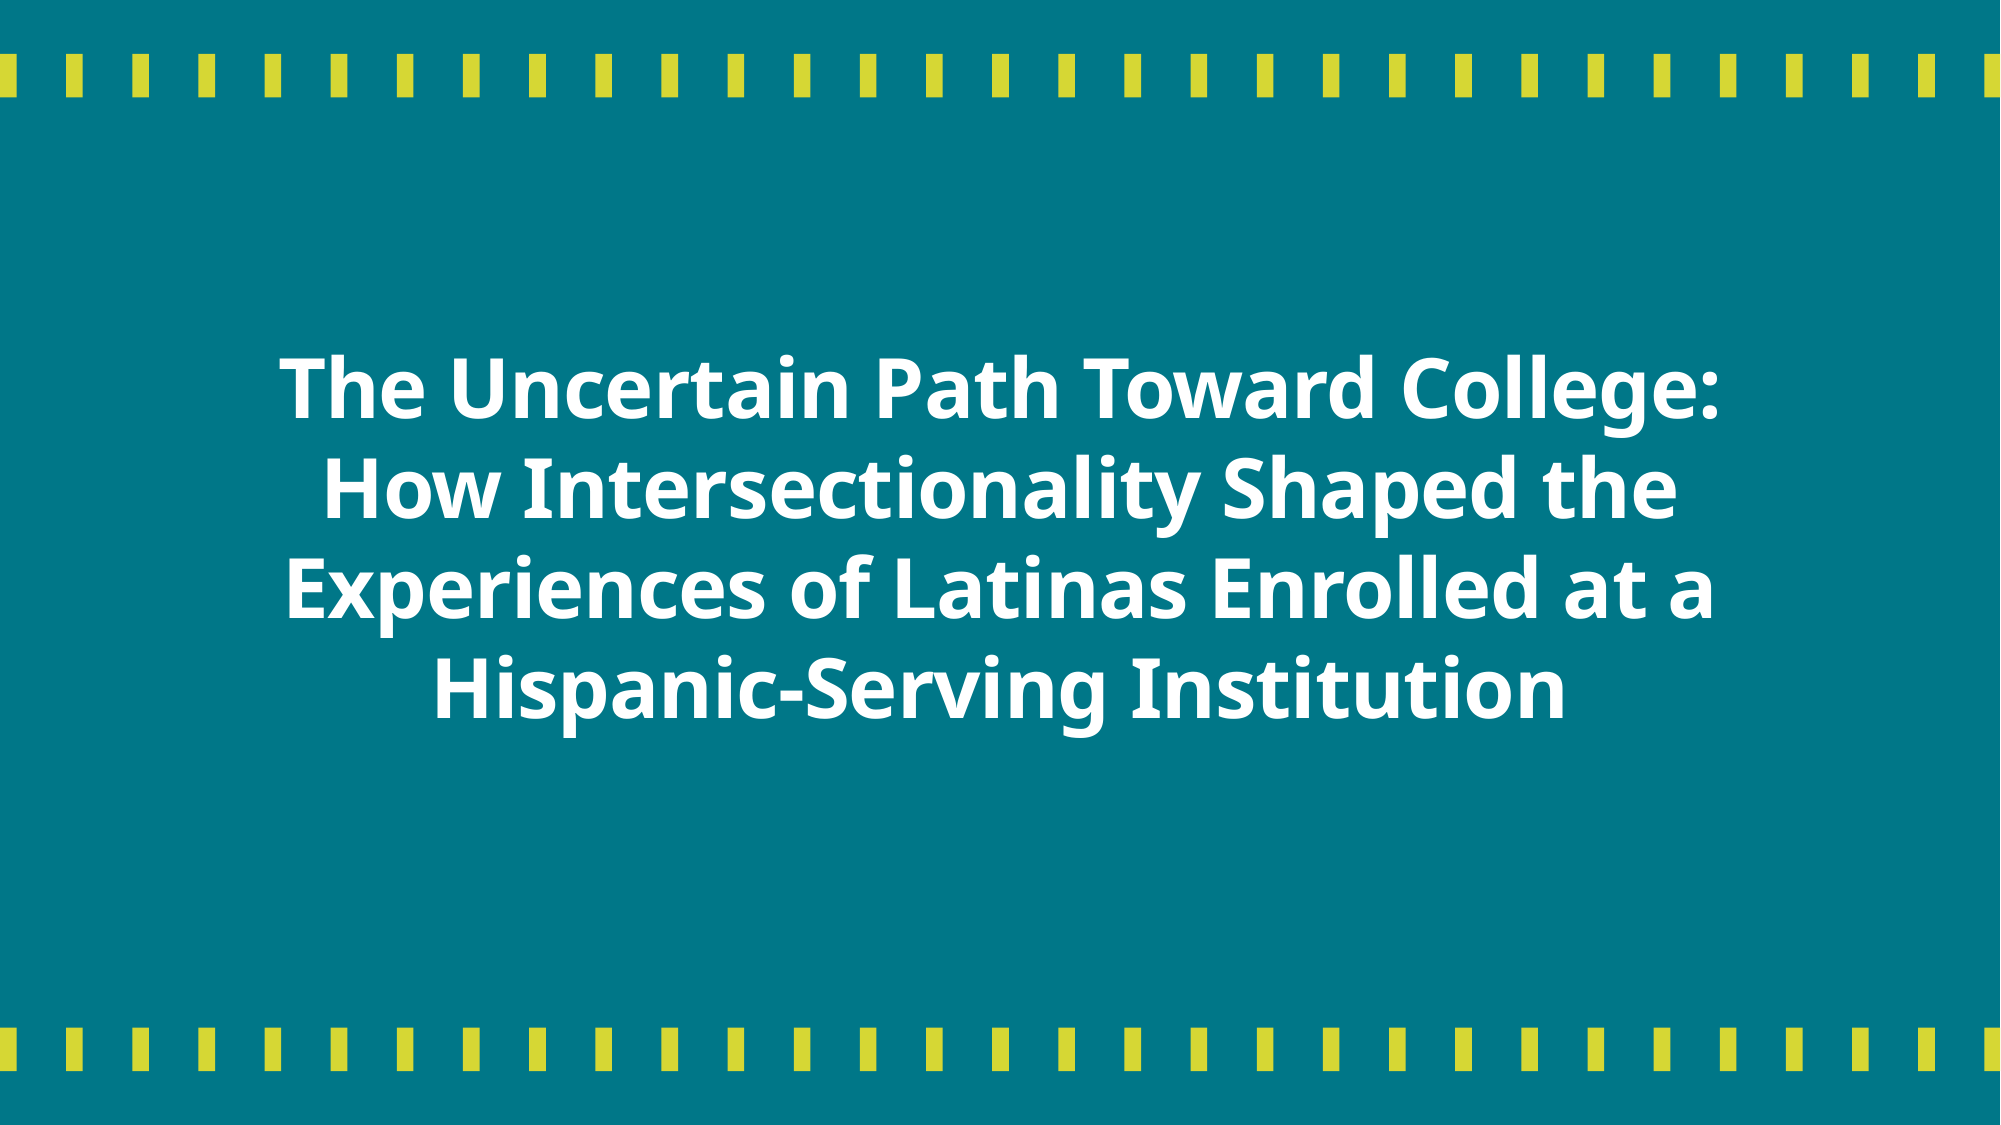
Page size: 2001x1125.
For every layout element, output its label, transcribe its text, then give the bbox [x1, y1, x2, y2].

title The Uncertain Path Toward College: How Intersectionality Shaped the Experiences of Latinas Enrolled at a Hispanic-Serving Institution [250, 331, 1750, 736]
